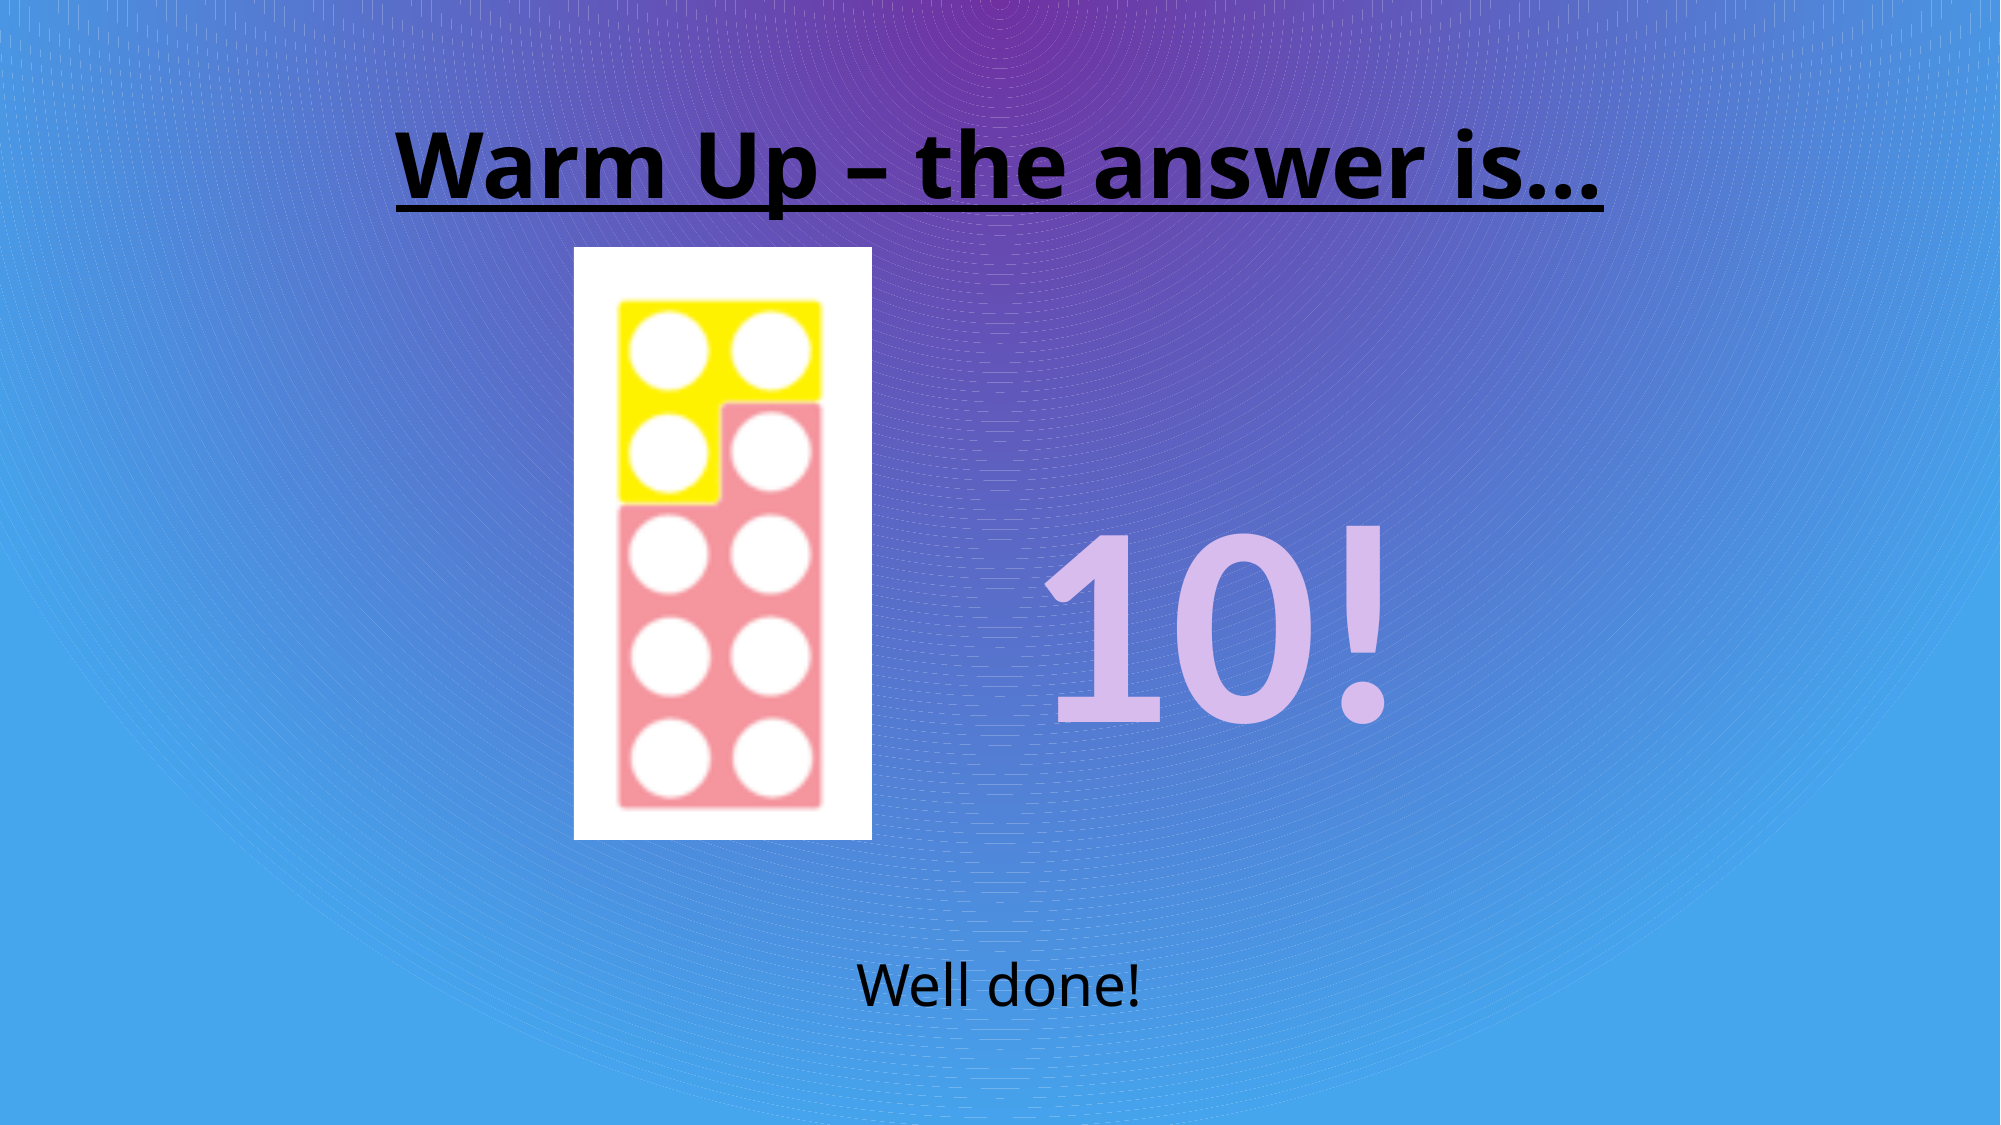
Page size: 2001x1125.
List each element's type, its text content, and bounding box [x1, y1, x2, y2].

text_box 10! [1010, 427, 1427, 787]
text_box Well done! [555, 940, 1429, 1025]
picture [573, 247, 872, 840]
title Warm Up – the answer is… [137, 59, 1863, 278]
